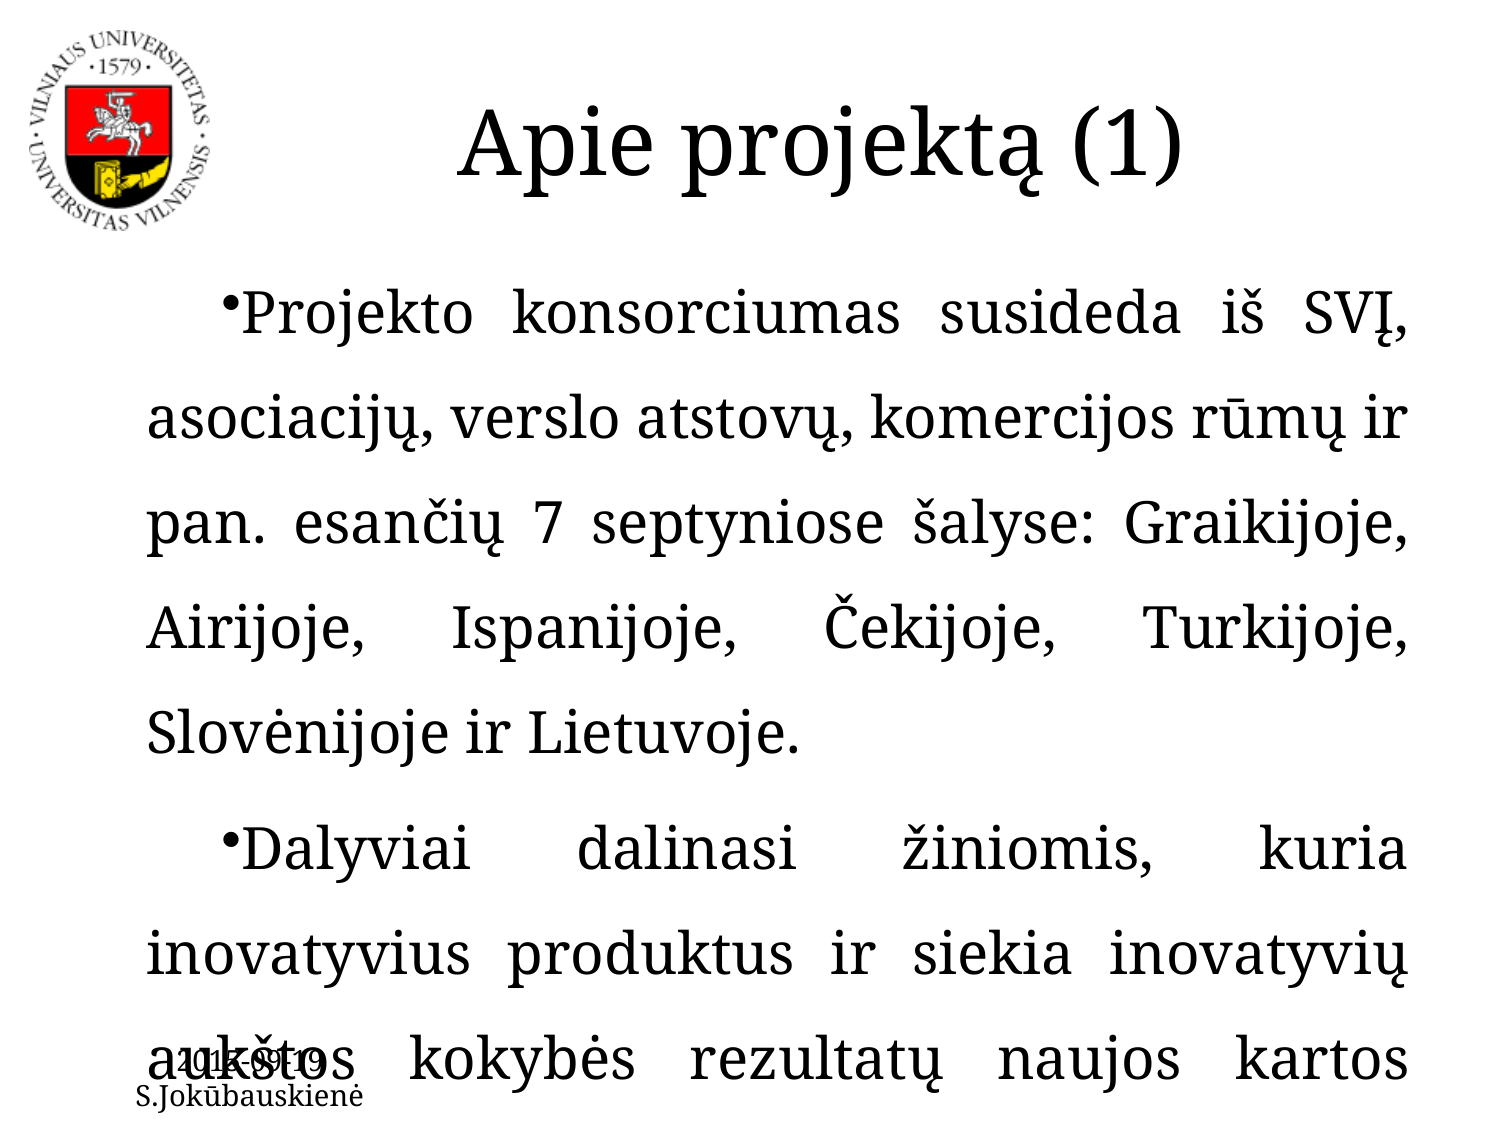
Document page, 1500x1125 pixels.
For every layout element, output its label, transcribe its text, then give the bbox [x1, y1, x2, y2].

list Projekto konsorciumas susideda iš SVĮ, asociacijų, verslo atstovų, komercijos rūmų ir pan. esančių 7 septyniose šalyse: Graikijoje, Airijoje, Ispanijoje, Čekijoje, Turkijoje, Slovėnijoje ir Lietuvoje. Dalyviai dalinasi žiniomis, kuria inovatyvius produktus ir siekia inovatyvių aukštos kokybės rezultatų naujos kartos antrepreneriams. [75, 232, 1425, 1005]
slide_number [75, 1035, 425, 1103]
title Apie projektą (1) [218, 45, 1425, 232]
picture [29, 30, 210, 231]
